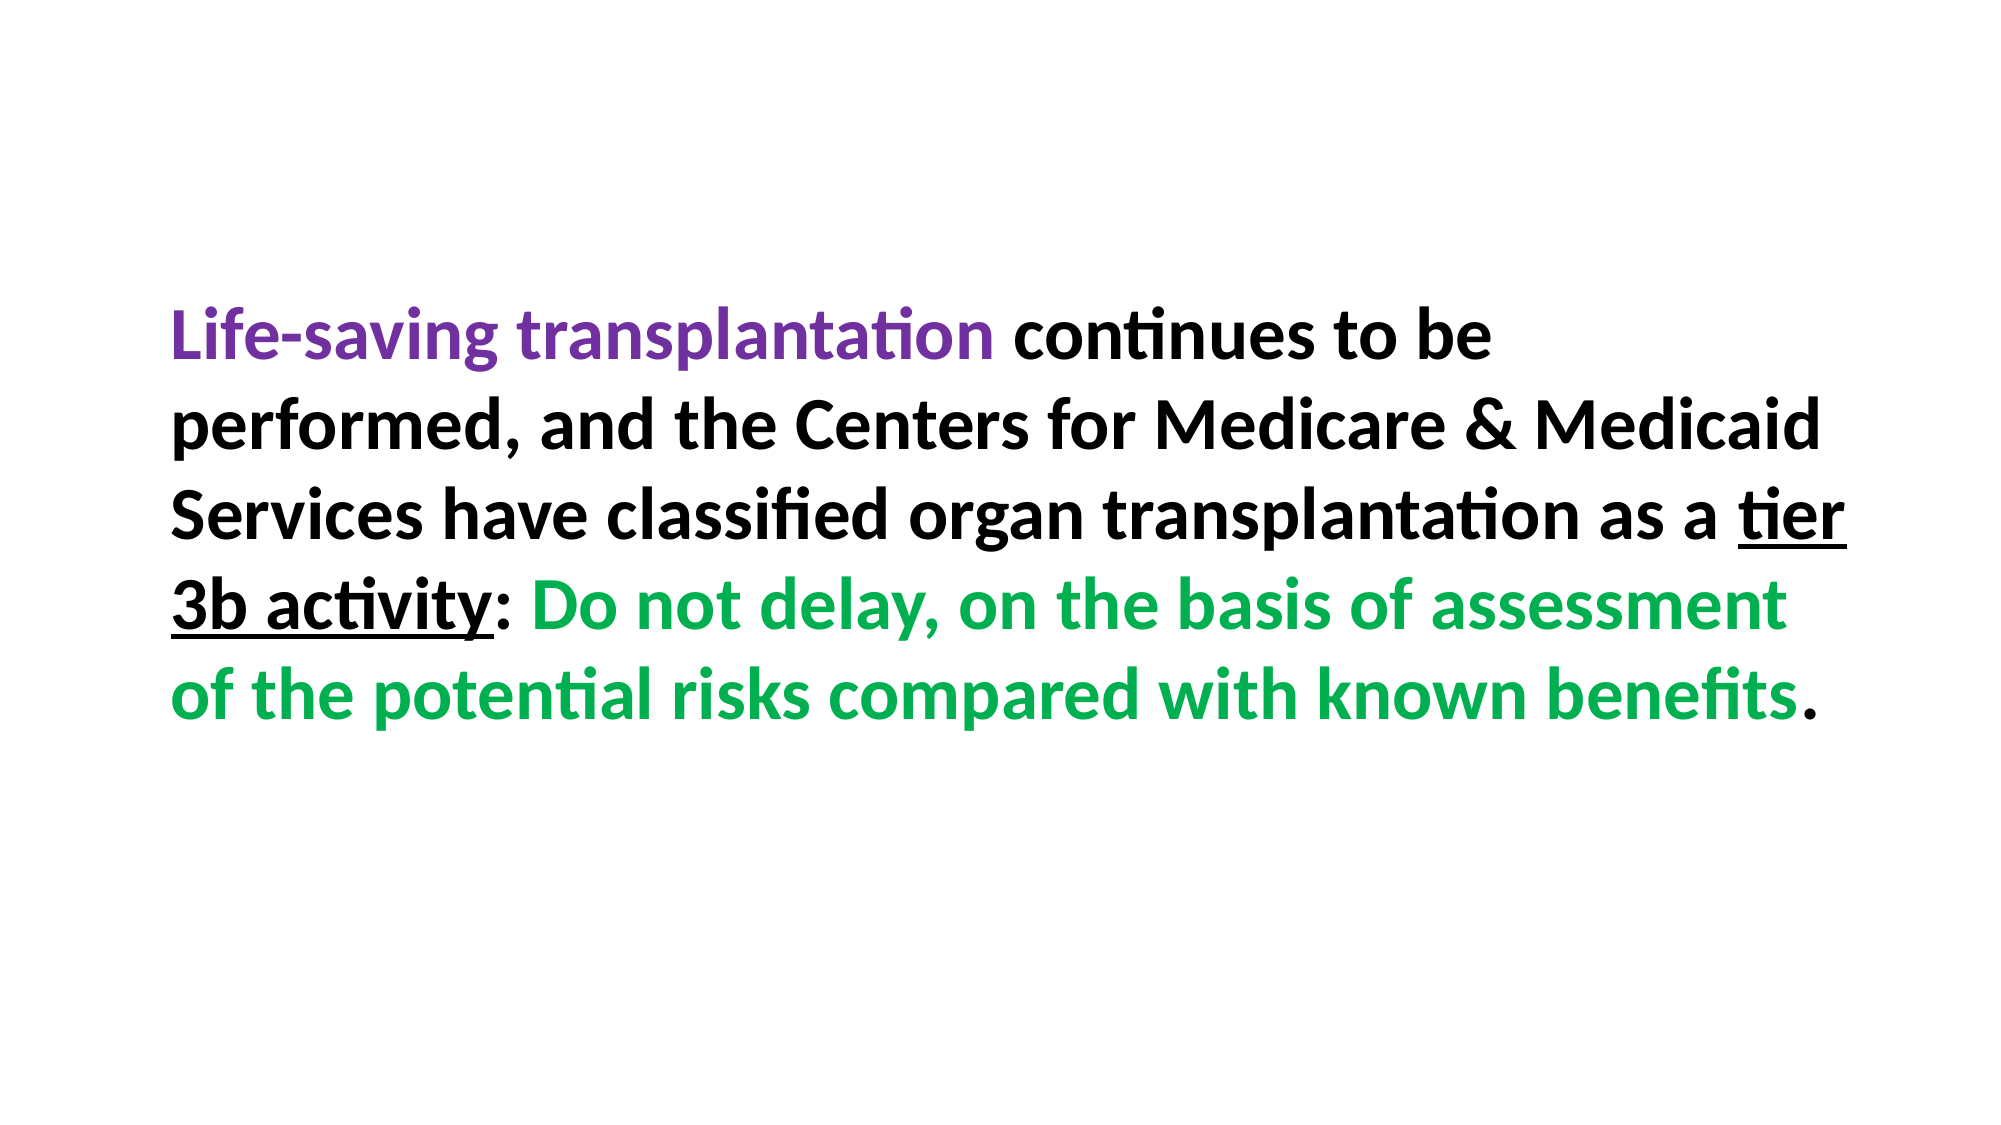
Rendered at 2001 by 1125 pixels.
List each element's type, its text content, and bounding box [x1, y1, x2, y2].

text_box Life-saving transplantation continues to be performed, and the Centers for Medicare & Medicaid Services have classified organ transplantation as a tier 3b activity: Do not delay, on the basis of assessment of the potential risks compared with known benefits. [155, 277, 1863, 742]
